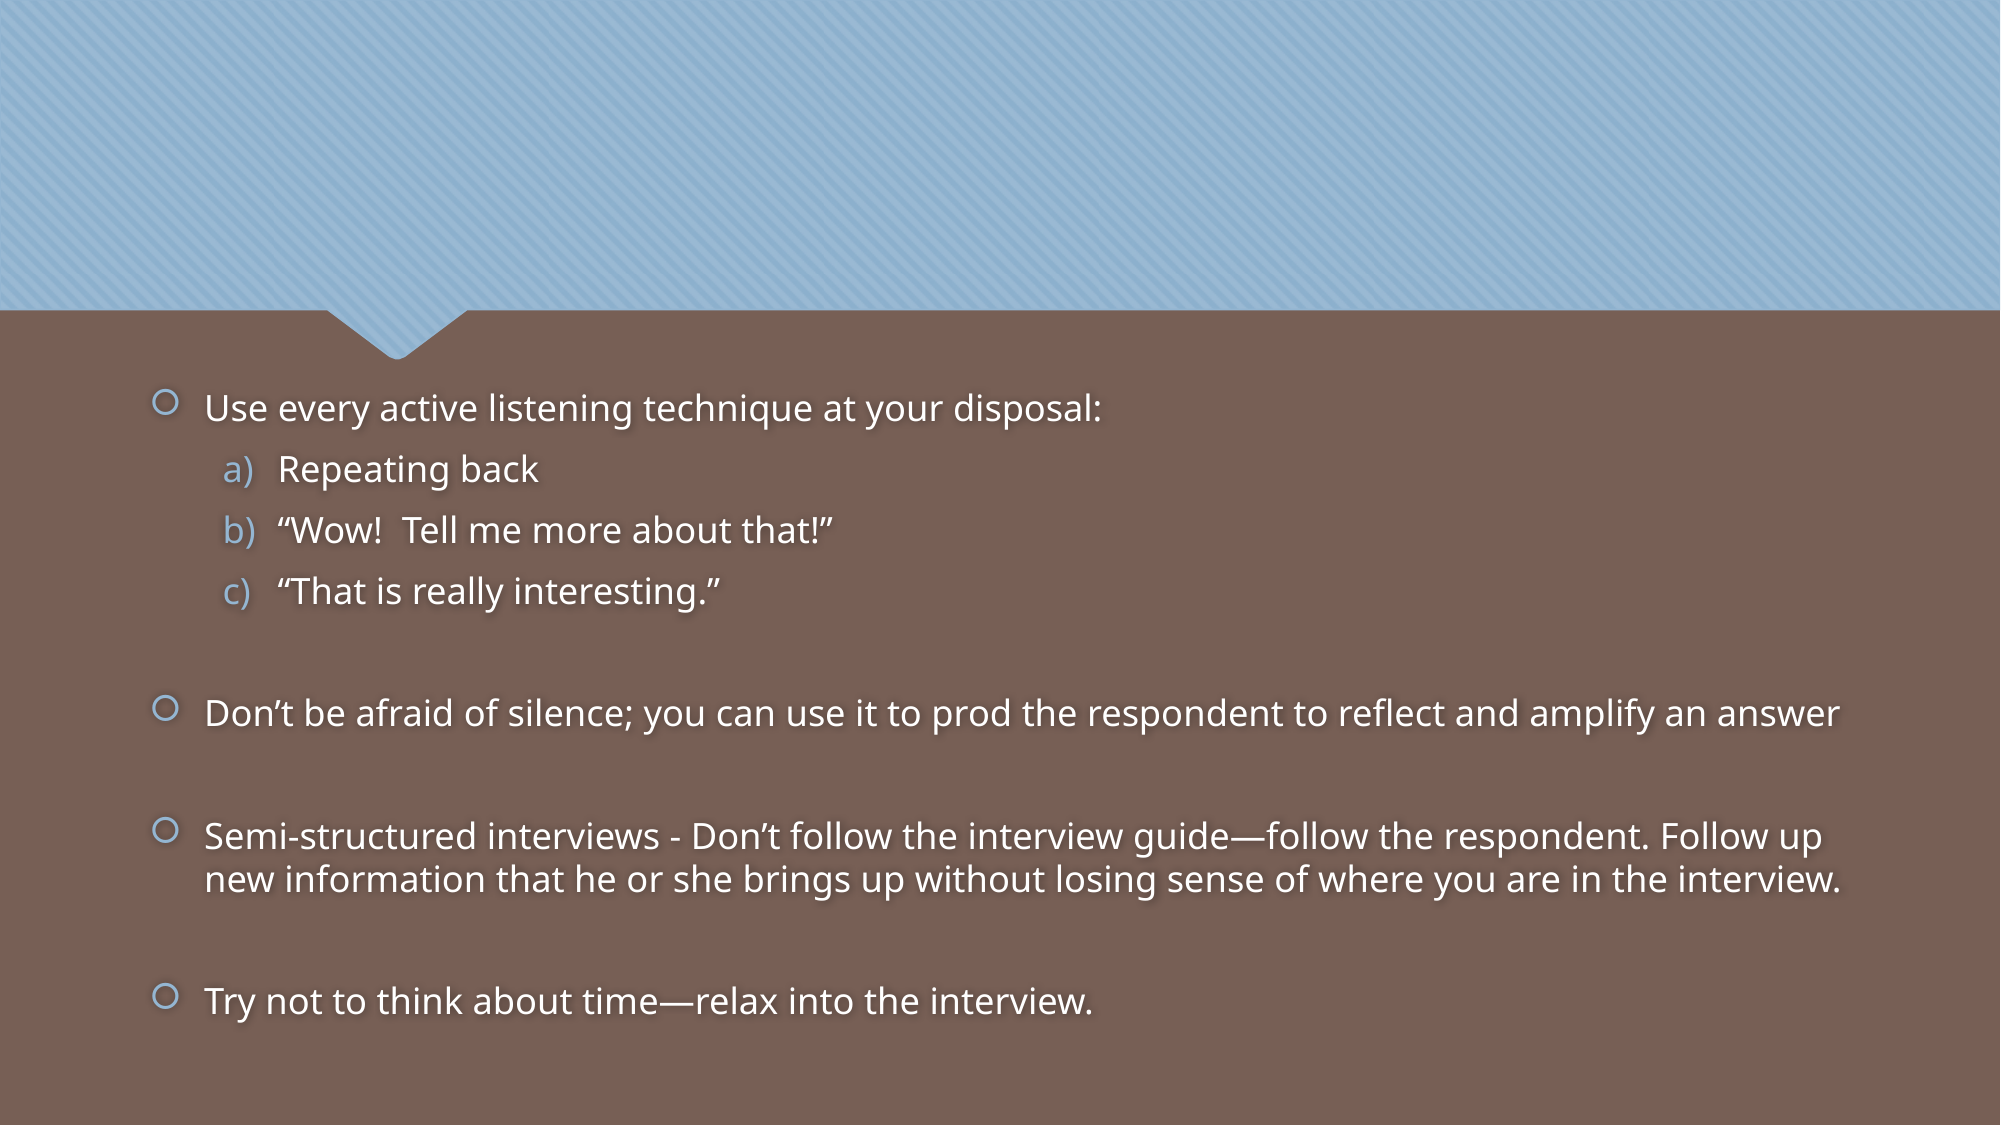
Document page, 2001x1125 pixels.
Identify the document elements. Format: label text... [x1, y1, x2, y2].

list Use every active listening technique at your disposal: Repeating back “Wow! Tell me more about that!” “That is really interesting.” Don’t be afraid of silence; you can use it to prod the respondent to reflect and amplify an answer Semi-structured interviews - Don’t follow the interview guide—follow the respondent. Follow up new information that he or she brings up without losing sense of where you are in the interview. Try not to think about time—relax into the interview. [134, 377, 1866, 1069]
